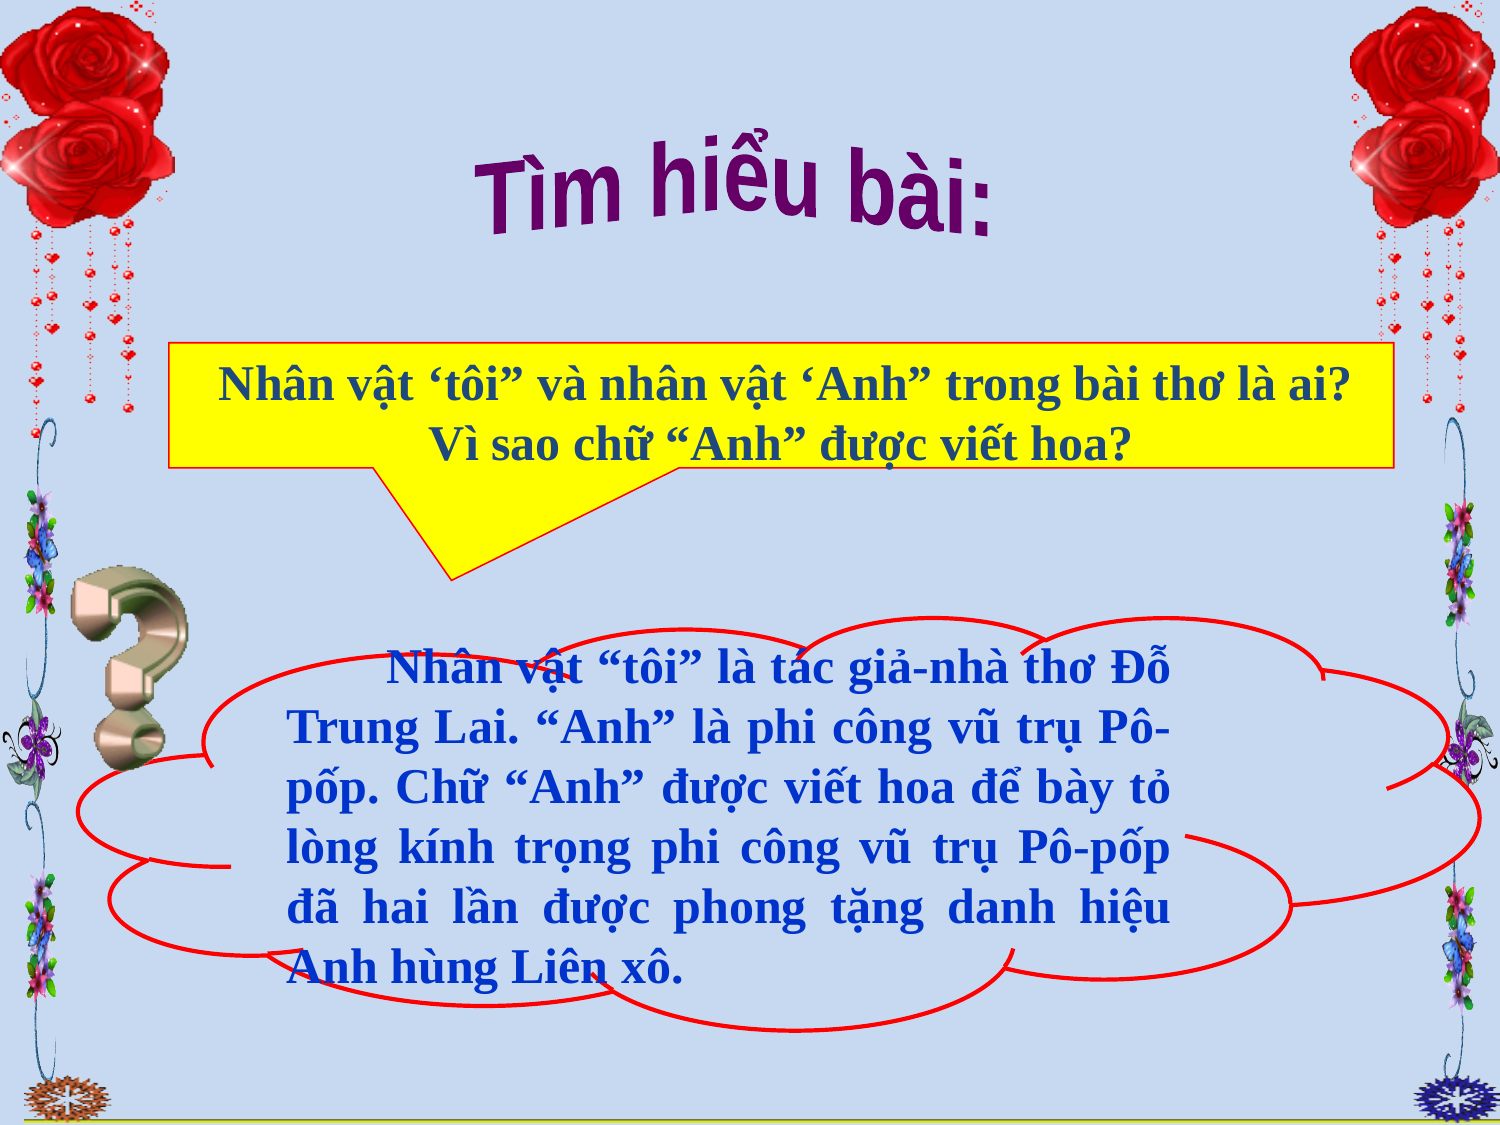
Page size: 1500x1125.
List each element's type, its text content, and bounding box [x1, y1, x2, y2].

text_box Nhân vật “tôi” là tác giả-nhà thơ Đỗ Trung Lai. “Anh” là phi công vũ trụ Pô-pốp. Chữ “Anh” được viết hoa để bày tỏ lòng kính trọng phi công vũ trụ Pô-pốp đã hai lần được phong tặng danh hiệu Anh hùng Liên xô. [75, 615, 1482, 1033]
picture [0, 0, 1500, 1125]
text_box Nhân vật ‘tôi” và nhân vật ‘Anh” trong bài thơ là ai? Vì sao chữ “Anh” được viết hoa? [168, 342, 1394, 581]
